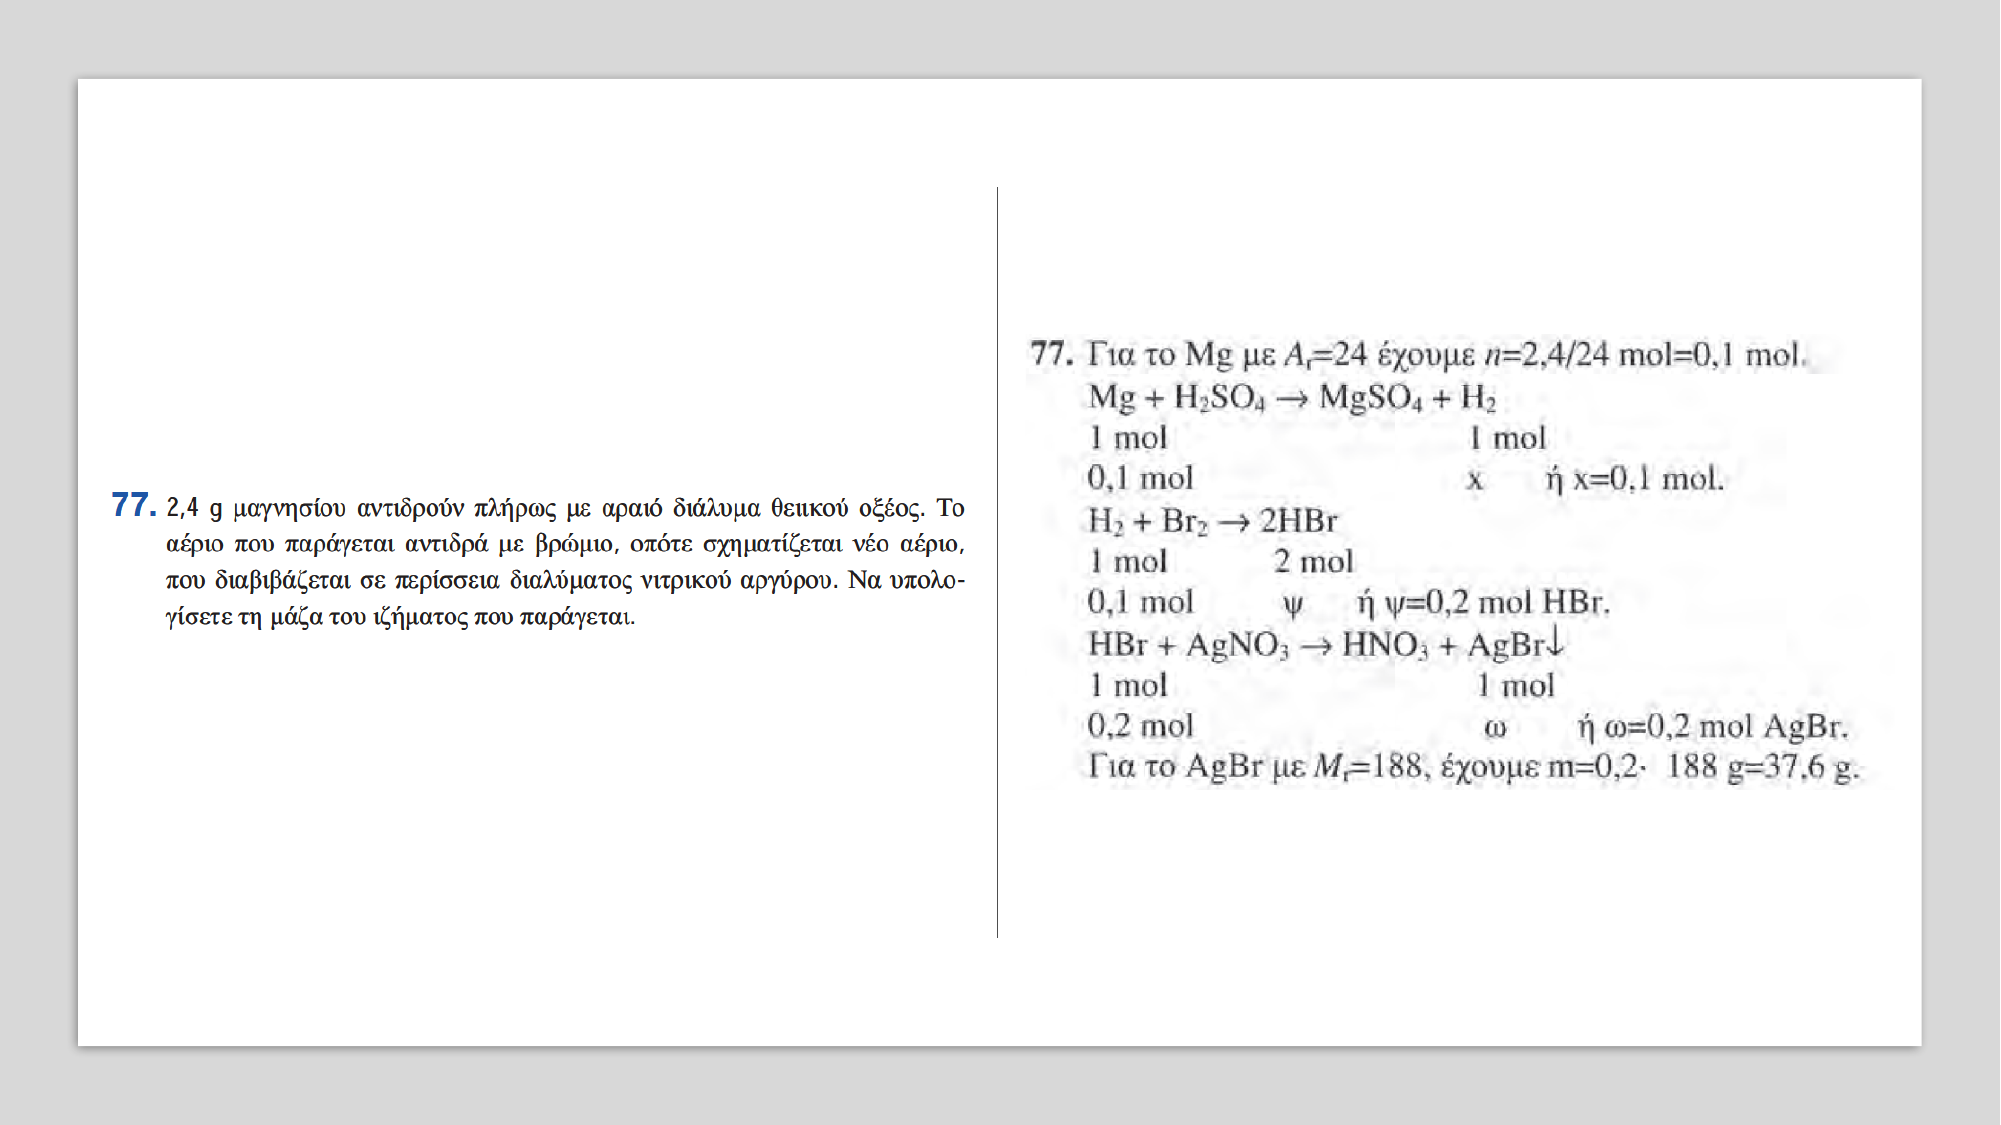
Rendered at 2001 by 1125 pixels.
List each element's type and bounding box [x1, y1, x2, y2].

picture [1025, 334, 1895, 791]
text_box [0, 0, 2000, 1125]
text_box [77, 78, 1923, 1047]
picture [105, 479, 975, 645]
